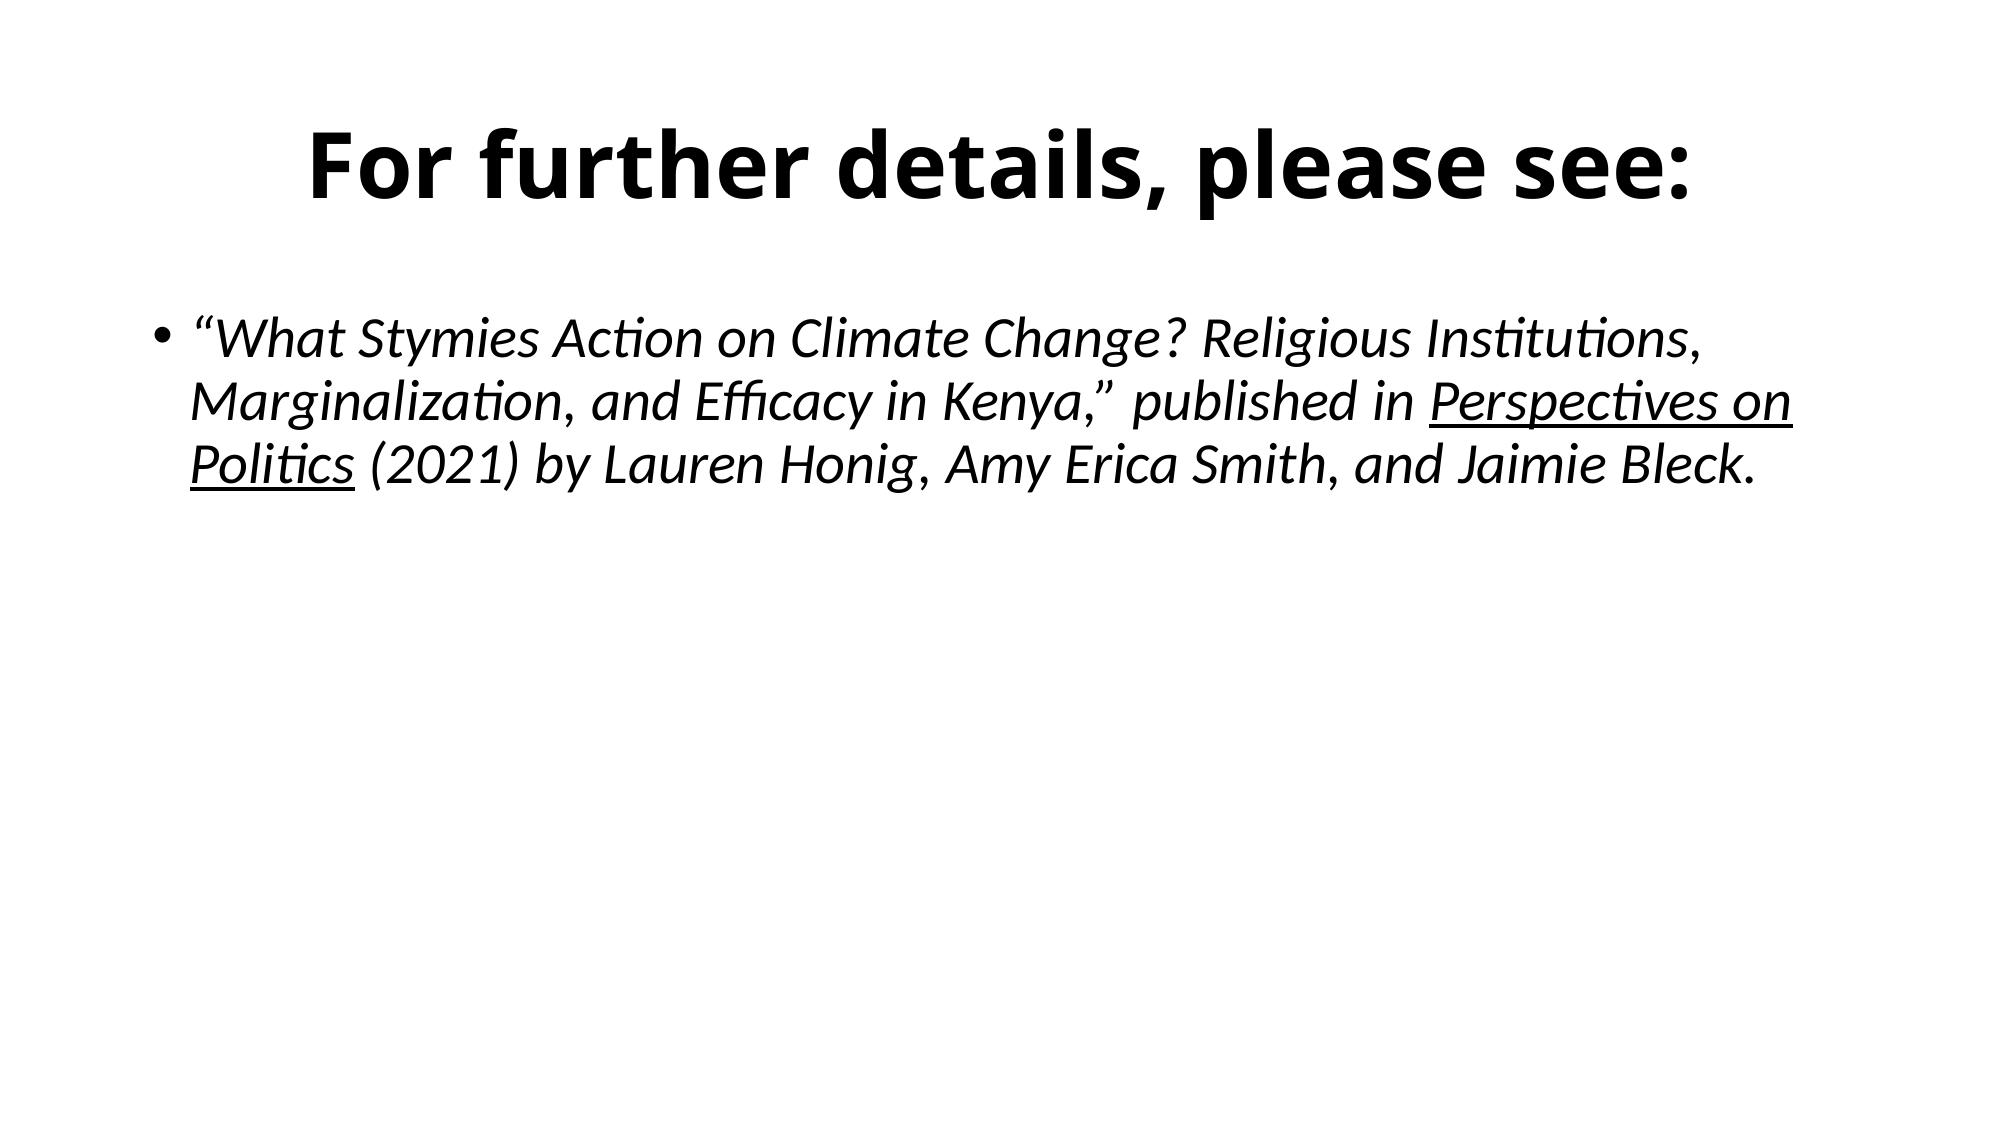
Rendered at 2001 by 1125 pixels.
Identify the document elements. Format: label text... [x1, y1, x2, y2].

list “What Stymies Action on Climate Change? Religious Institutions, Marginalization, and Efficacy in Kenya,” published in Perspectives on Politics (2021) by Lauren Honig, Amy Erica Smith, and Jaimie Bleck. [137, 299, 1863, 1014]
title For further details, please see: [137, 59, 1863, 278]
